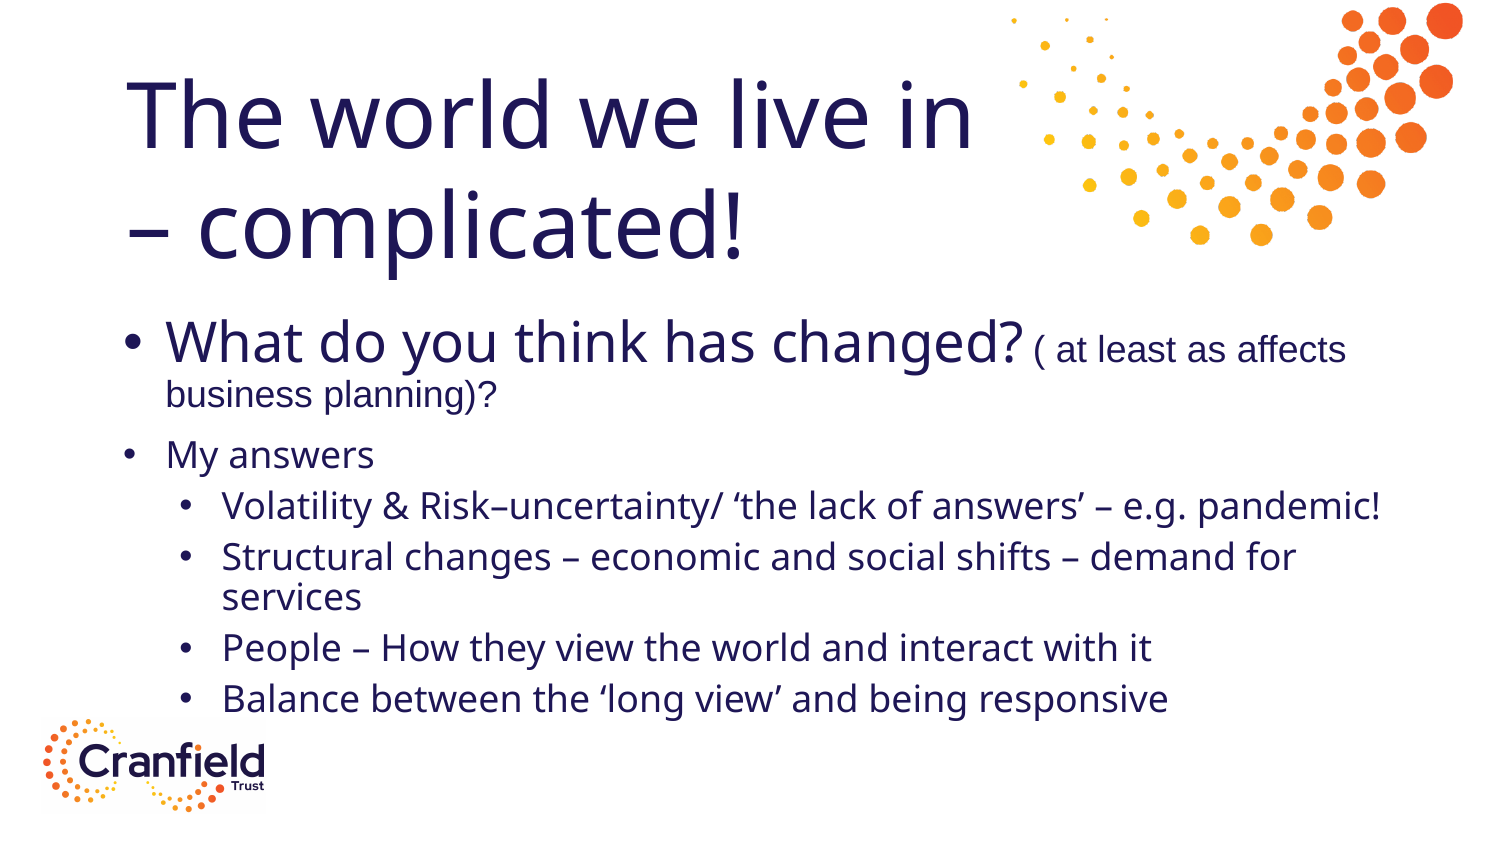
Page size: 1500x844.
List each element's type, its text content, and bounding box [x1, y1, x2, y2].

picture [41, 717, 111, 814]
text_box What do you think has changed? ( at least as affects business planning)? My answers Volatility & Risk–uncertainty/ ‘the lack of answers’ – e.g. pandemic! Structural changes – economic and social shifts – demand for services People – How they view the world and interact with it Balance between the ‘long view’ and being responsive [111, 308, 1406, 844]
title The world we live in – complicated! [111, 114, 1011, 220]
picture [1009, 0, 1465, 249]
